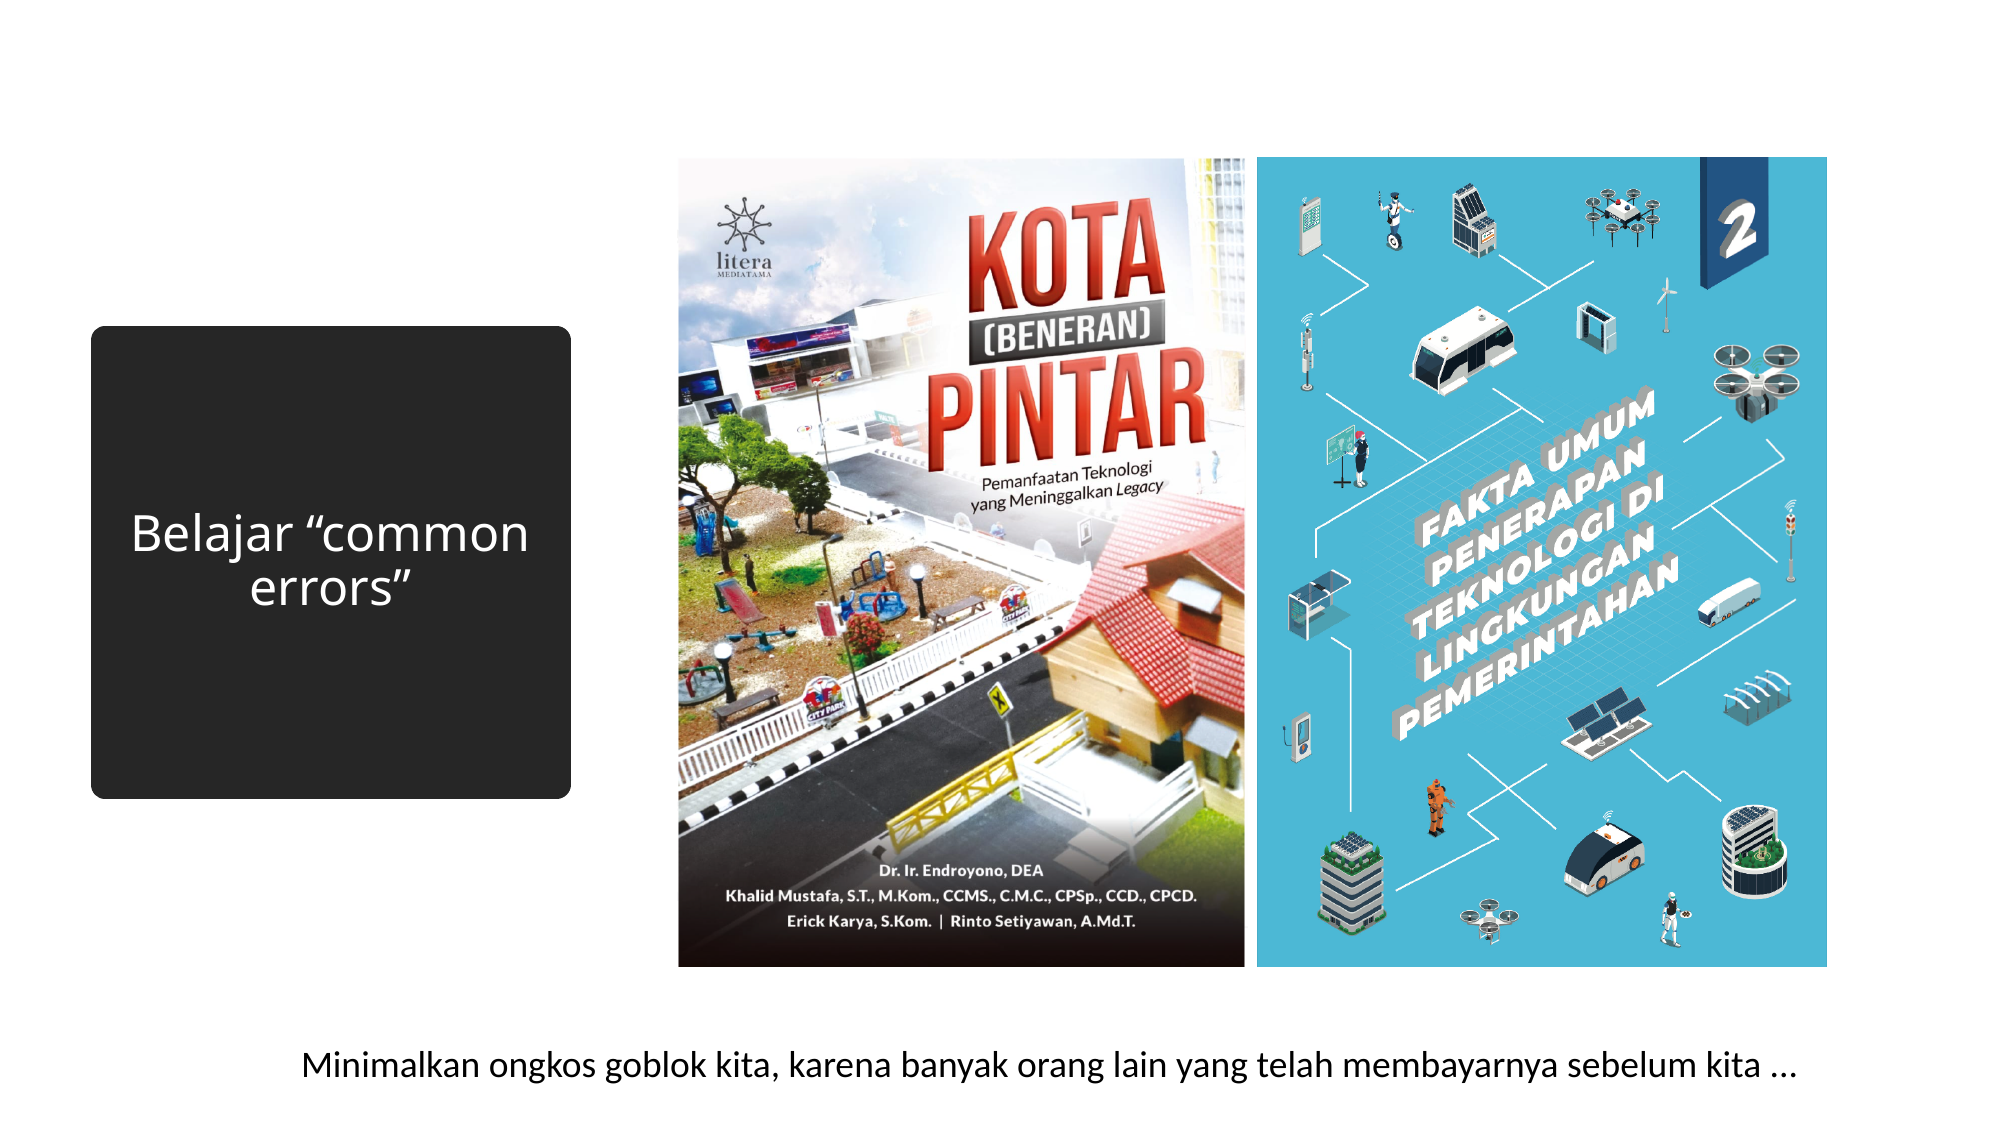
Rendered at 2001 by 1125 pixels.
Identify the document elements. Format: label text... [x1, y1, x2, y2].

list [1257, 157, 1827, 967]
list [676, 157, 1248, 967]
text_box Minimalkan ongkos goblok kita, karena banyak orang lain yang telah membayarnya sebelum kita ... [286, 1032, 1824, 1093]
title Belajar “common errors” [105, 340, 557, 785]
